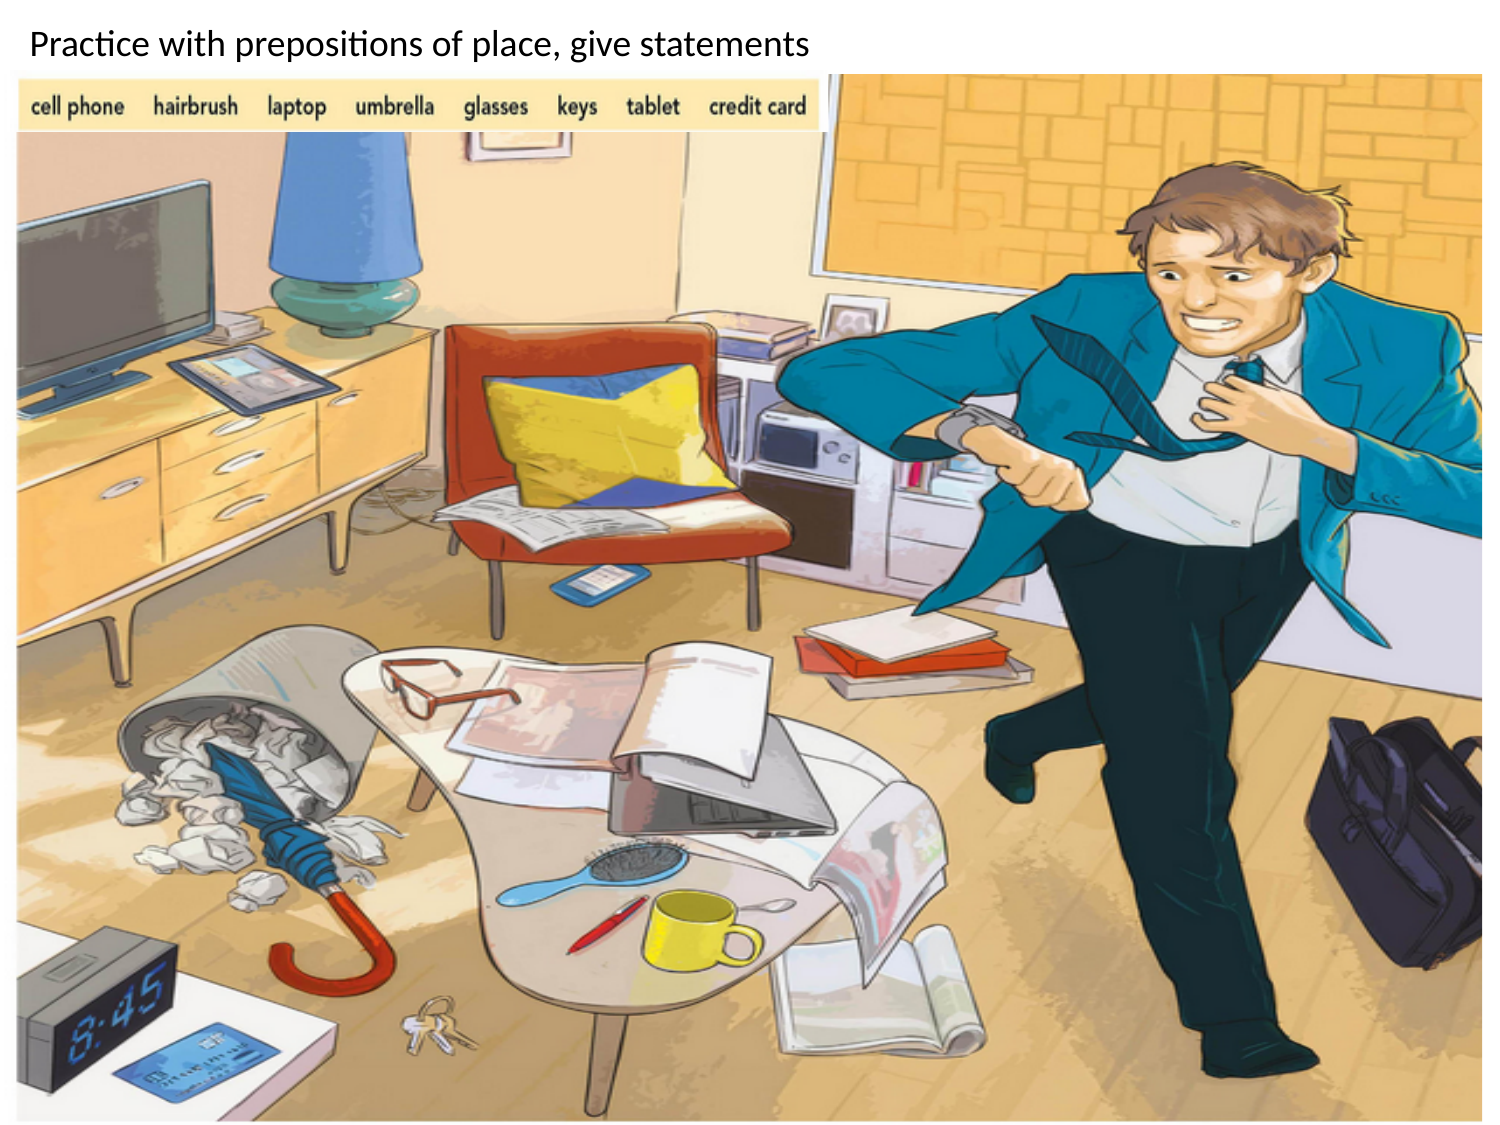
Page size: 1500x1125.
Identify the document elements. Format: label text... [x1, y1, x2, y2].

text_box Practice with prepositions of place, give statements [14, 11, 826, 70]
picture [1384, 495, 1389, 503]
picture [0, 70, 1483, 1125]
